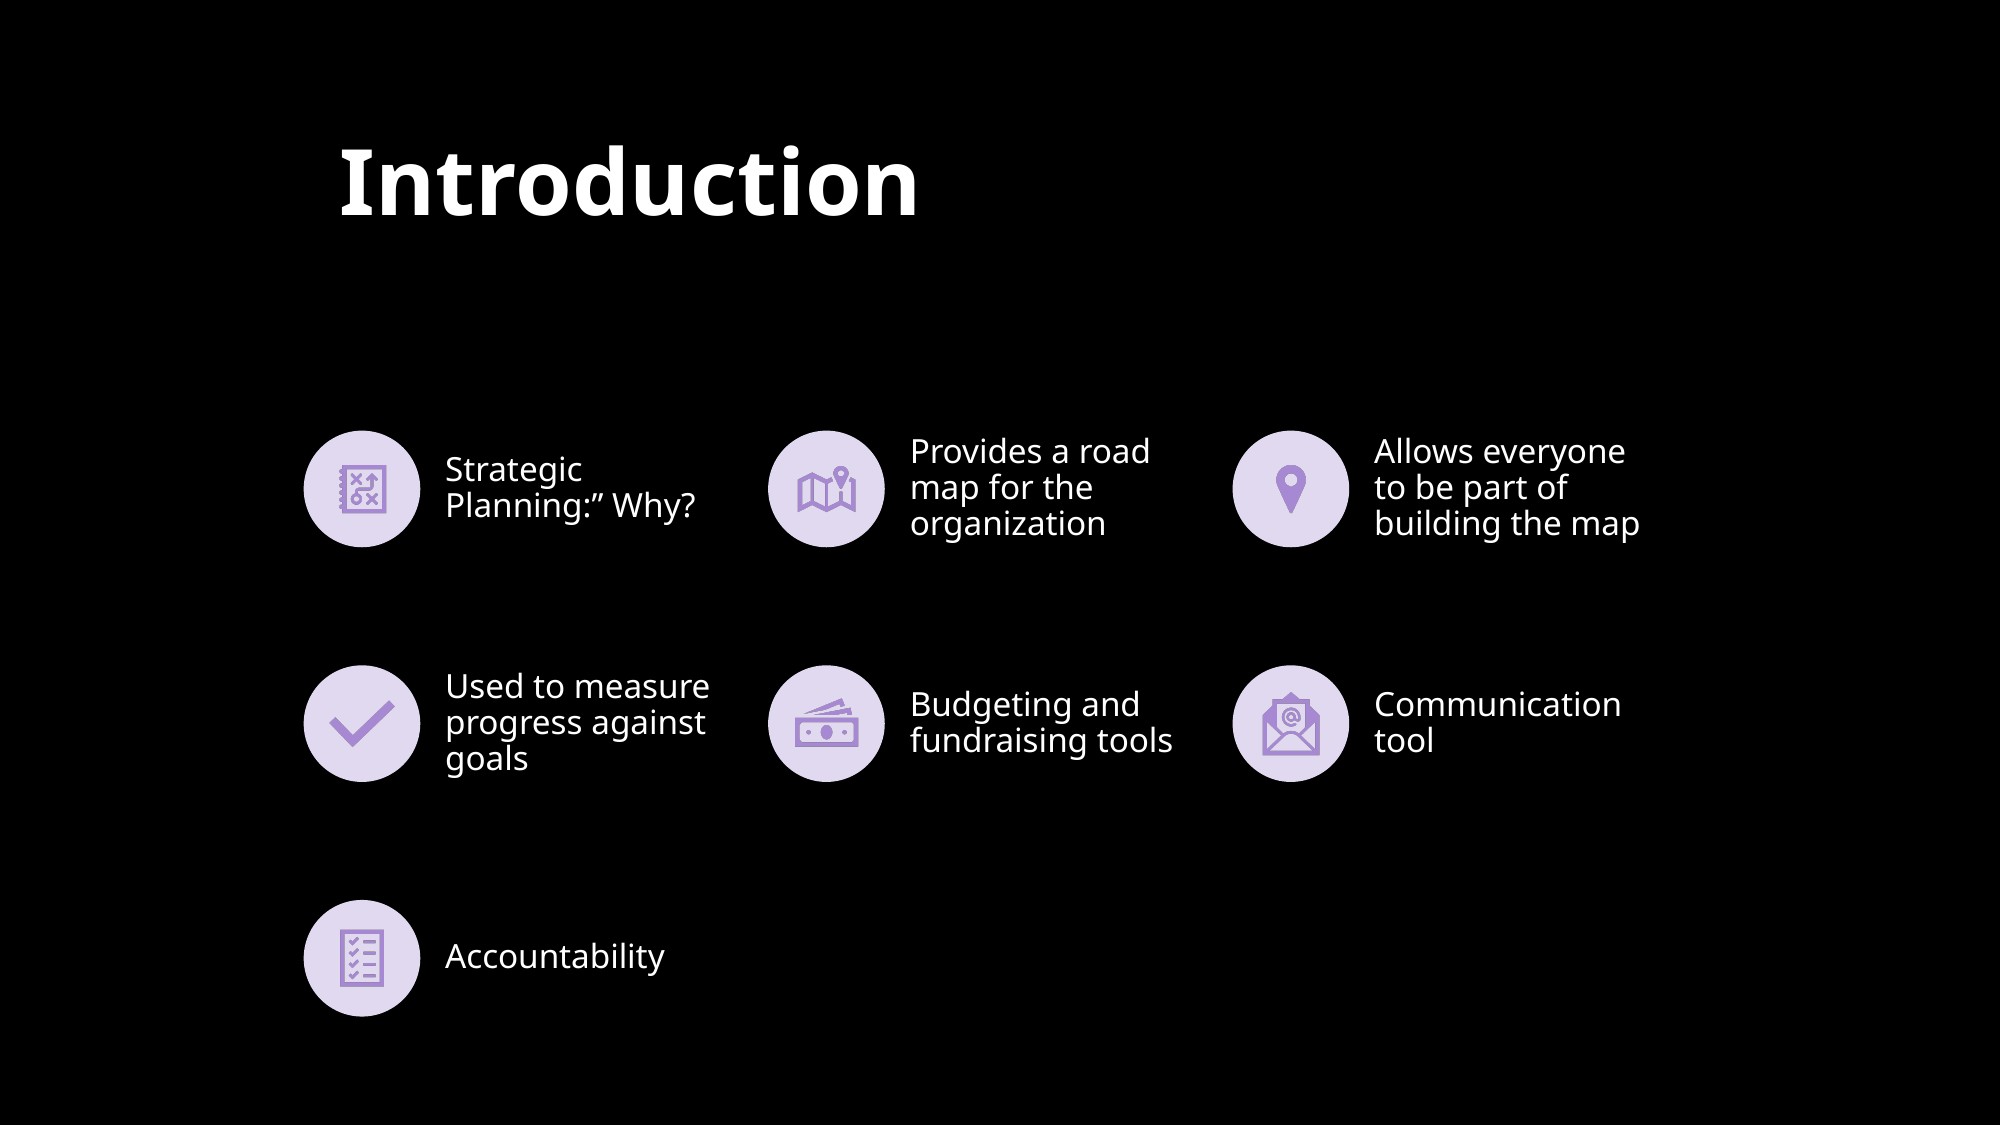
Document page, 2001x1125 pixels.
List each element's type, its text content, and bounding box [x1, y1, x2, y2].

title Introduction [324, 103, 1675, 269]
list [301, 376, 1652, 1071]
